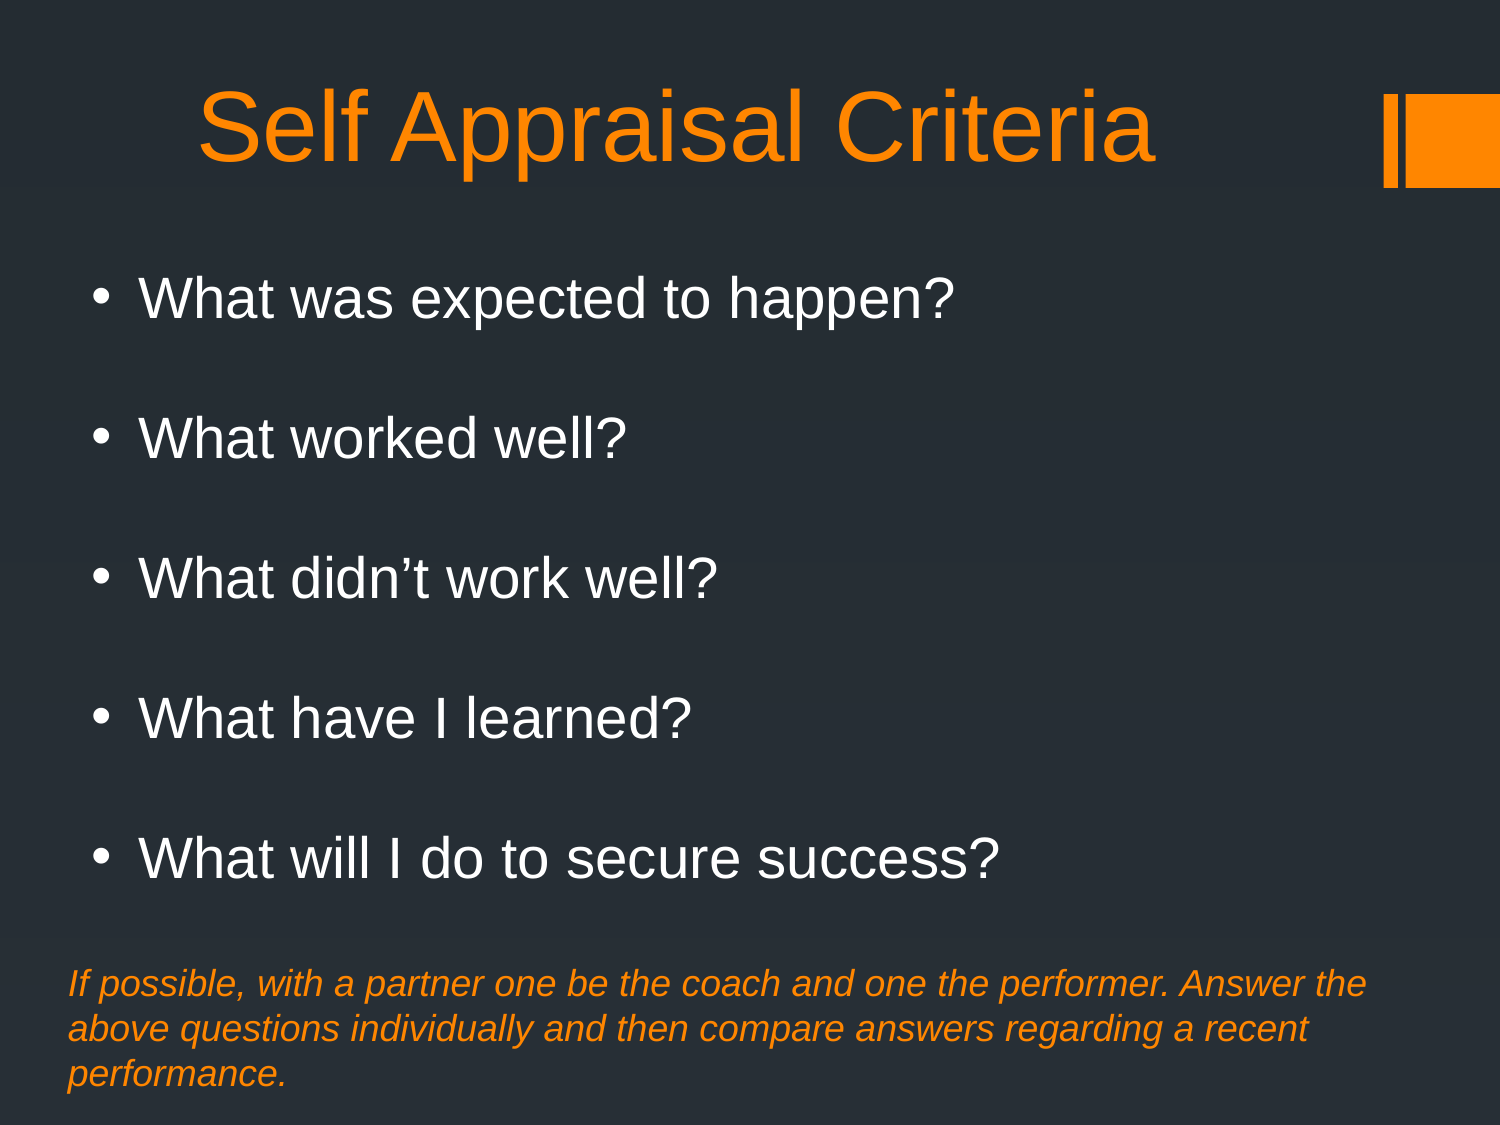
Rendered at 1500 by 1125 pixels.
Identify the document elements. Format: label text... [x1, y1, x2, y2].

text_box If possible, with a partner one be the coach and one the performer. Answer the above questions individually and then compare answers regarding a recent performance. [53, 952, 1424, 1102]
title Self Appraisal Criteria [76, 0, 1277, 190]
text_box What was expected to happen? What worked well? What didn’t work well? What have I learned? What will I do to secure success? [76, 208, 1447, 898]
